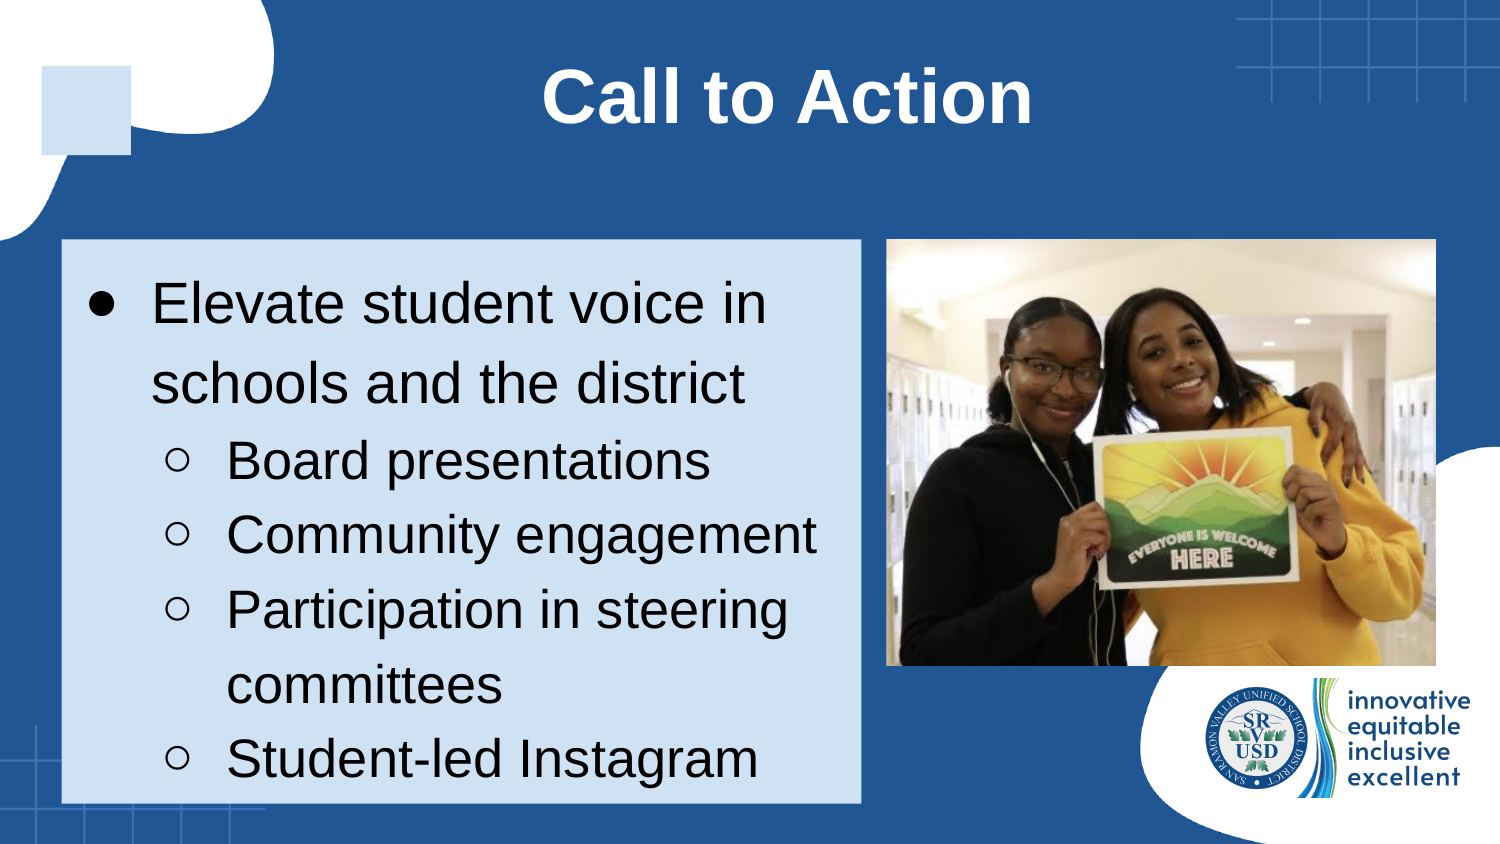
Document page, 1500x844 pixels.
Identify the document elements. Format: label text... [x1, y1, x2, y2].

text_box Elevate student voice in schools and the district Board presentations Community engagement Participation in steering committees Student-led Instagram [61, 239, 862, 804]
picture [0, 0, 1500, 844]
text_box [41, 65, 131, 156]
text_box Call to Action [526, 31, 1077, 154]
